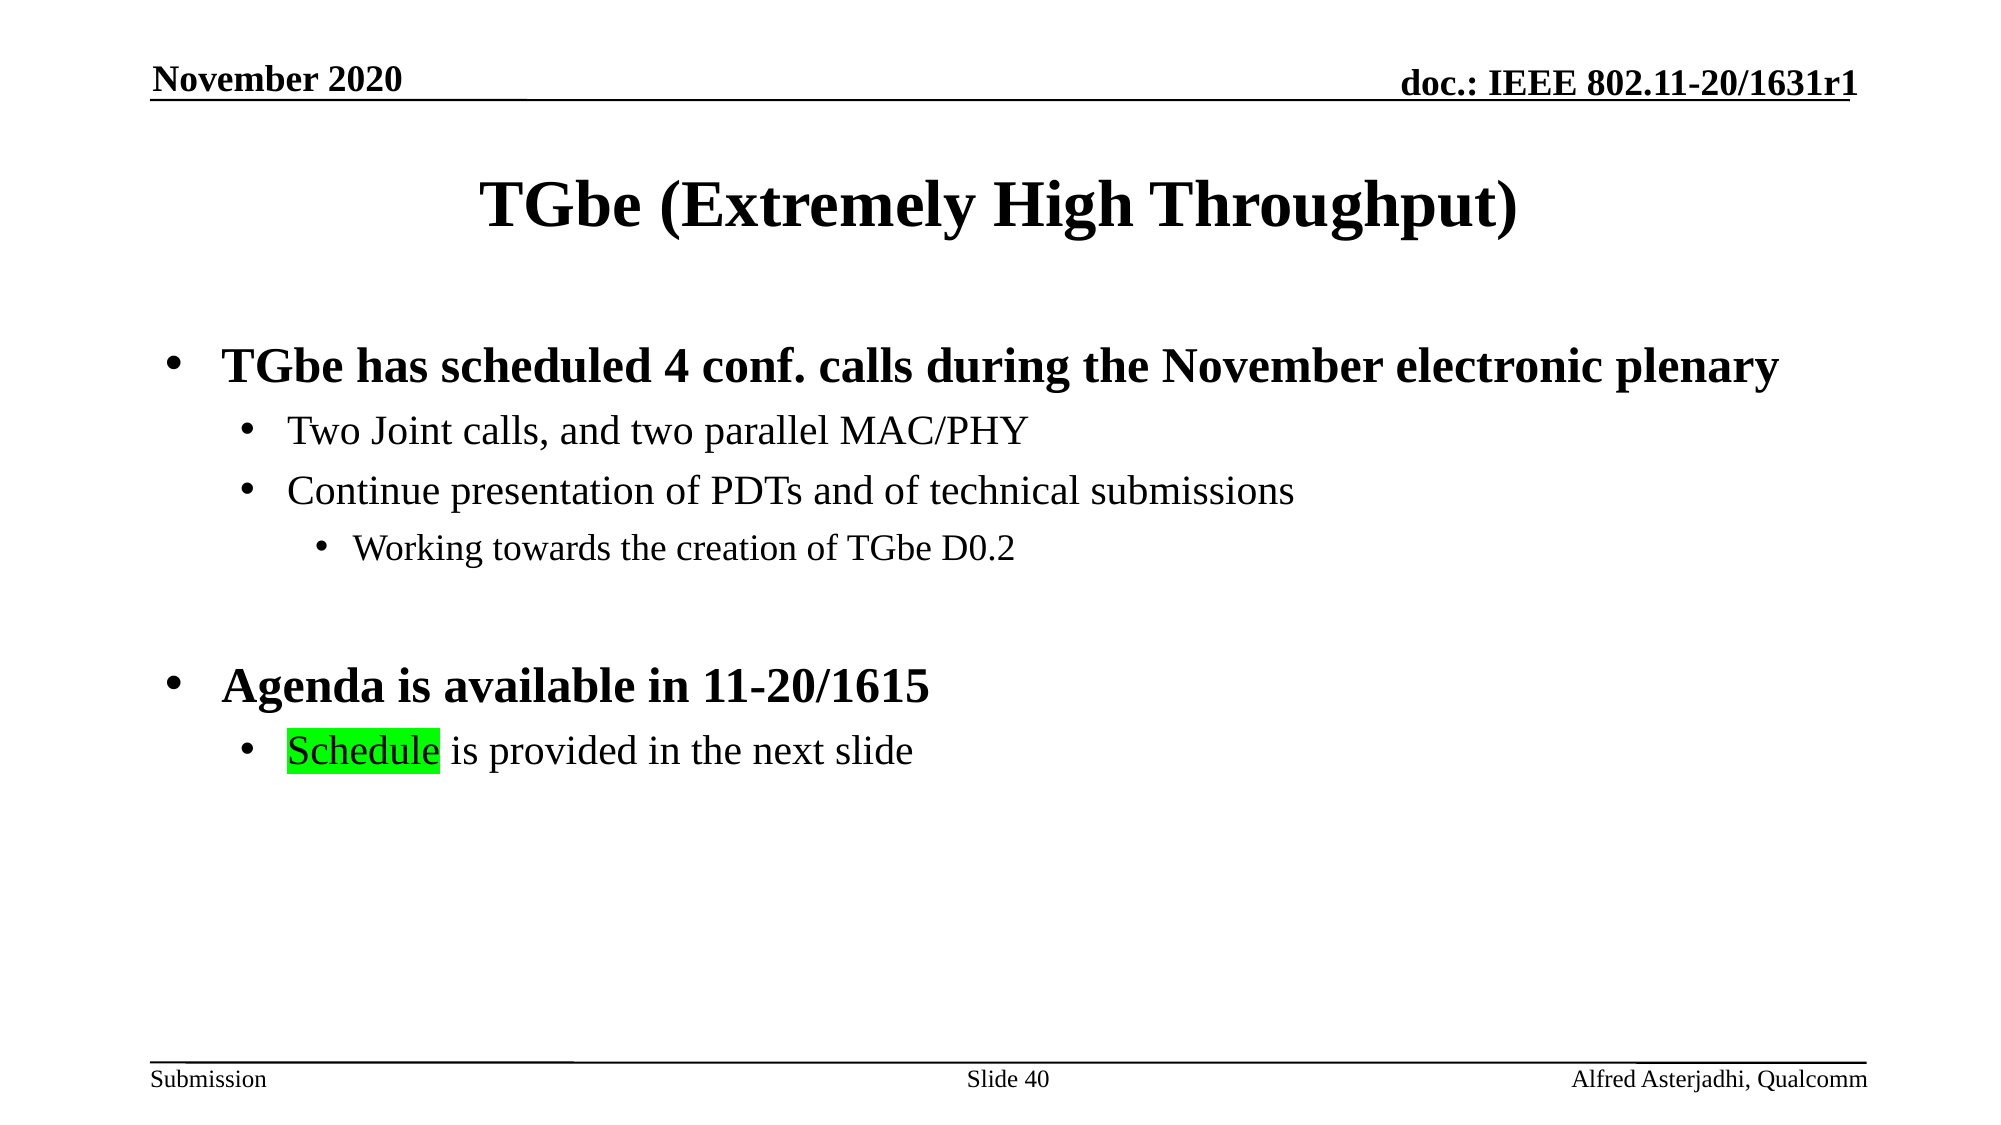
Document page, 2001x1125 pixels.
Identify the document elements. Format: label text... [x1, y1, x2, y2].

footer Alfred Asterjadhi, Qualcomm [1171, 1061, 1869, 1093]
title TGbe (Extremely High Throughput) [149, 112, 1850, 288]
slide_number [152, 54, 563, 100]
list TGbe has scheduled 4 conf. calls during the November electronic plenary Two Joint calls, and two parallel MAC/PHY Continue presentation of PDTs and of technical submissions Working towards the creation of TGbe D0.2 Agenda is available in 11-20/1615 Schedule is provided in the next slide [149, 324, 1850, 1063]
slide_number Slide 40 [950, 1061, 1067, 1123]
